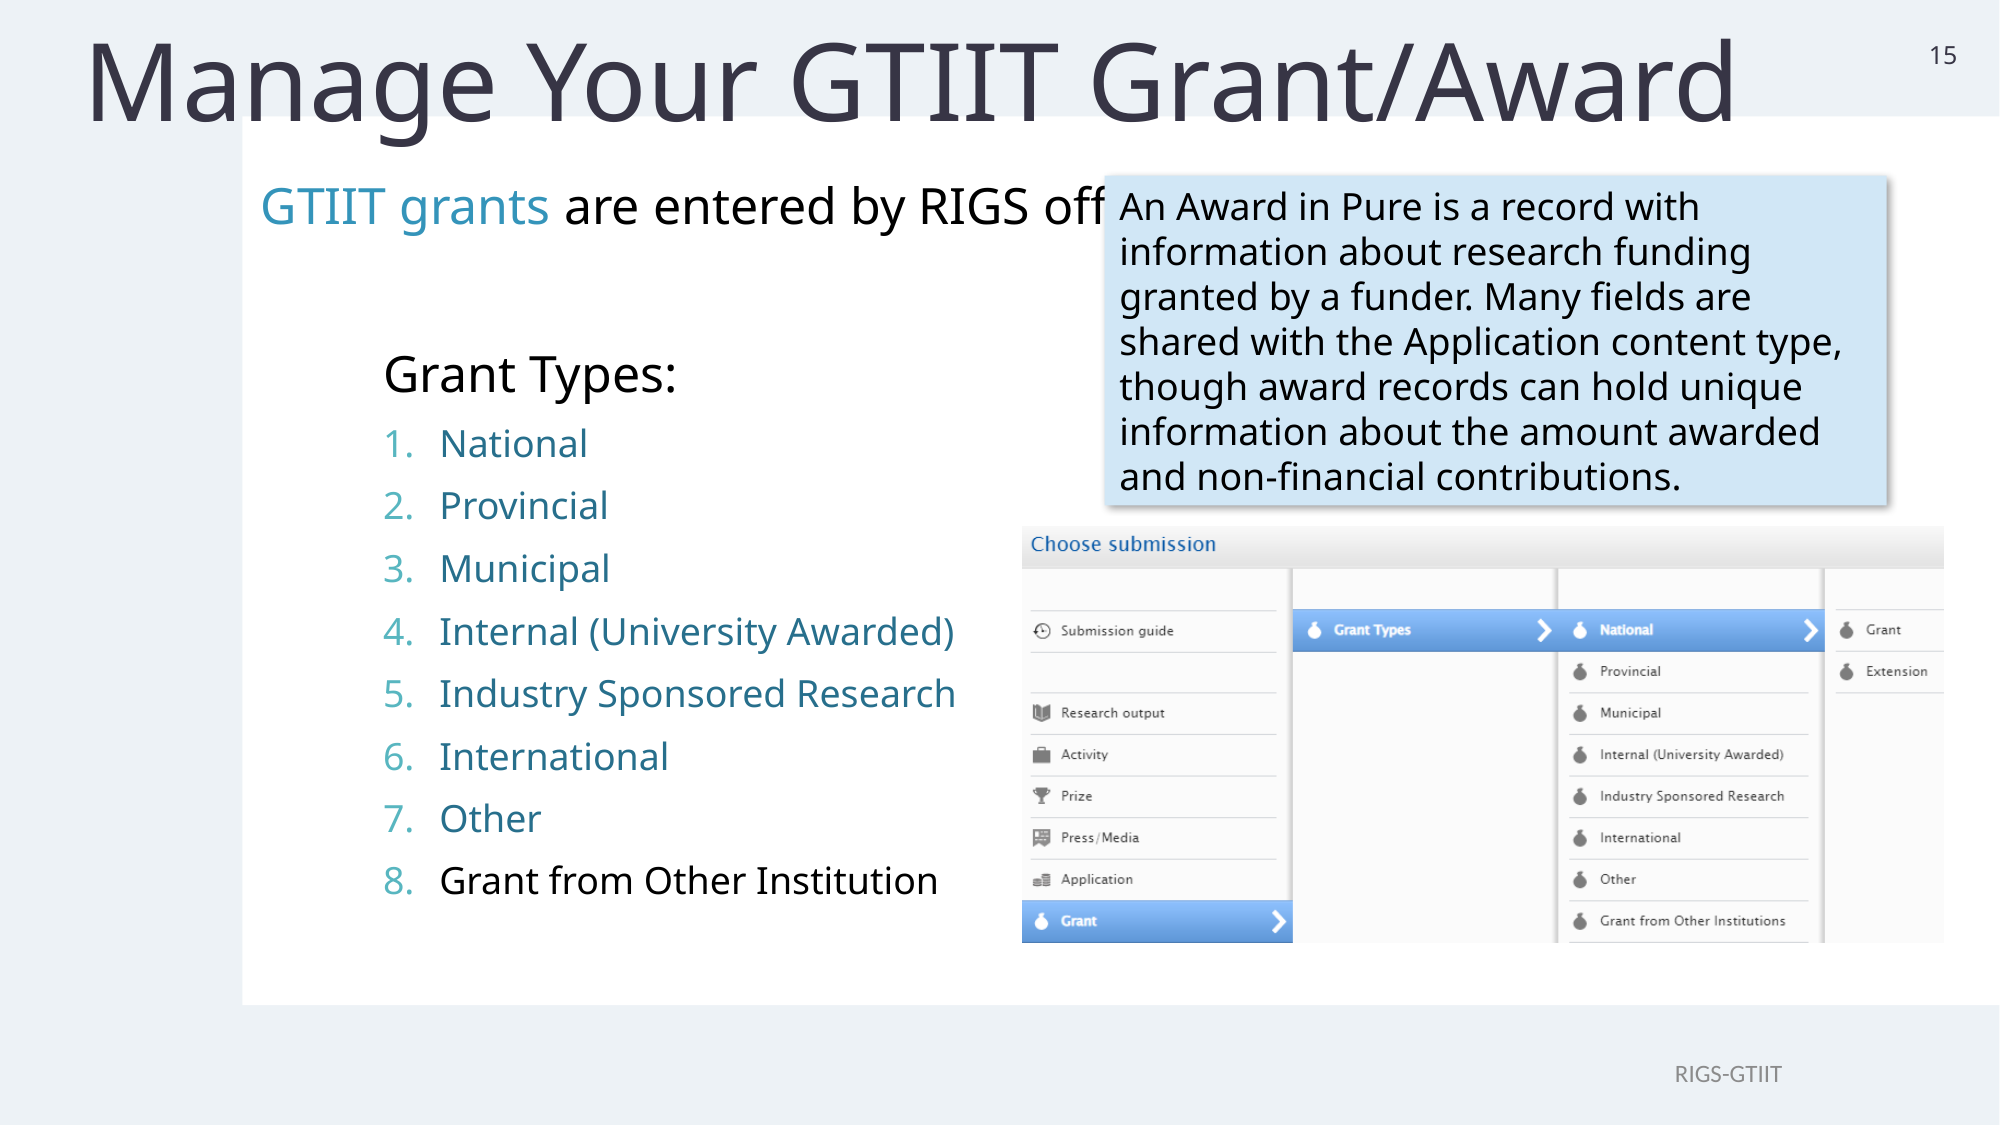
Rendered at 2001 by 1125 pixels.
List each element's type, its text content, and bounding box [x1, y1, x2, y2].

text_box Grant Types: National Provincial Municipal Internal (University Awarded) Industry Sponsored Research International Other Grant from Other Institution [368, 336, 1330, 957]
list GTIIT grants are entered by RIGS office. [245, 168, 1208, 256]
text_box An Award in Pure is a record with information about research funding granted by a funder. Many fields are shared with the Application content type, though award records can hold unique information about the amount awarded and non-financial contributions. [1104, 175, 1887, 506]
footer RIGS-GTIIT [617, 1020, 1798, 1125]
slide_number 15 [1886, 0, 2000, 113]
title Manage Your GTIIT Grant/Award [68, 3, 1799, 169]
picture [1022, 526, 1944, 943]
